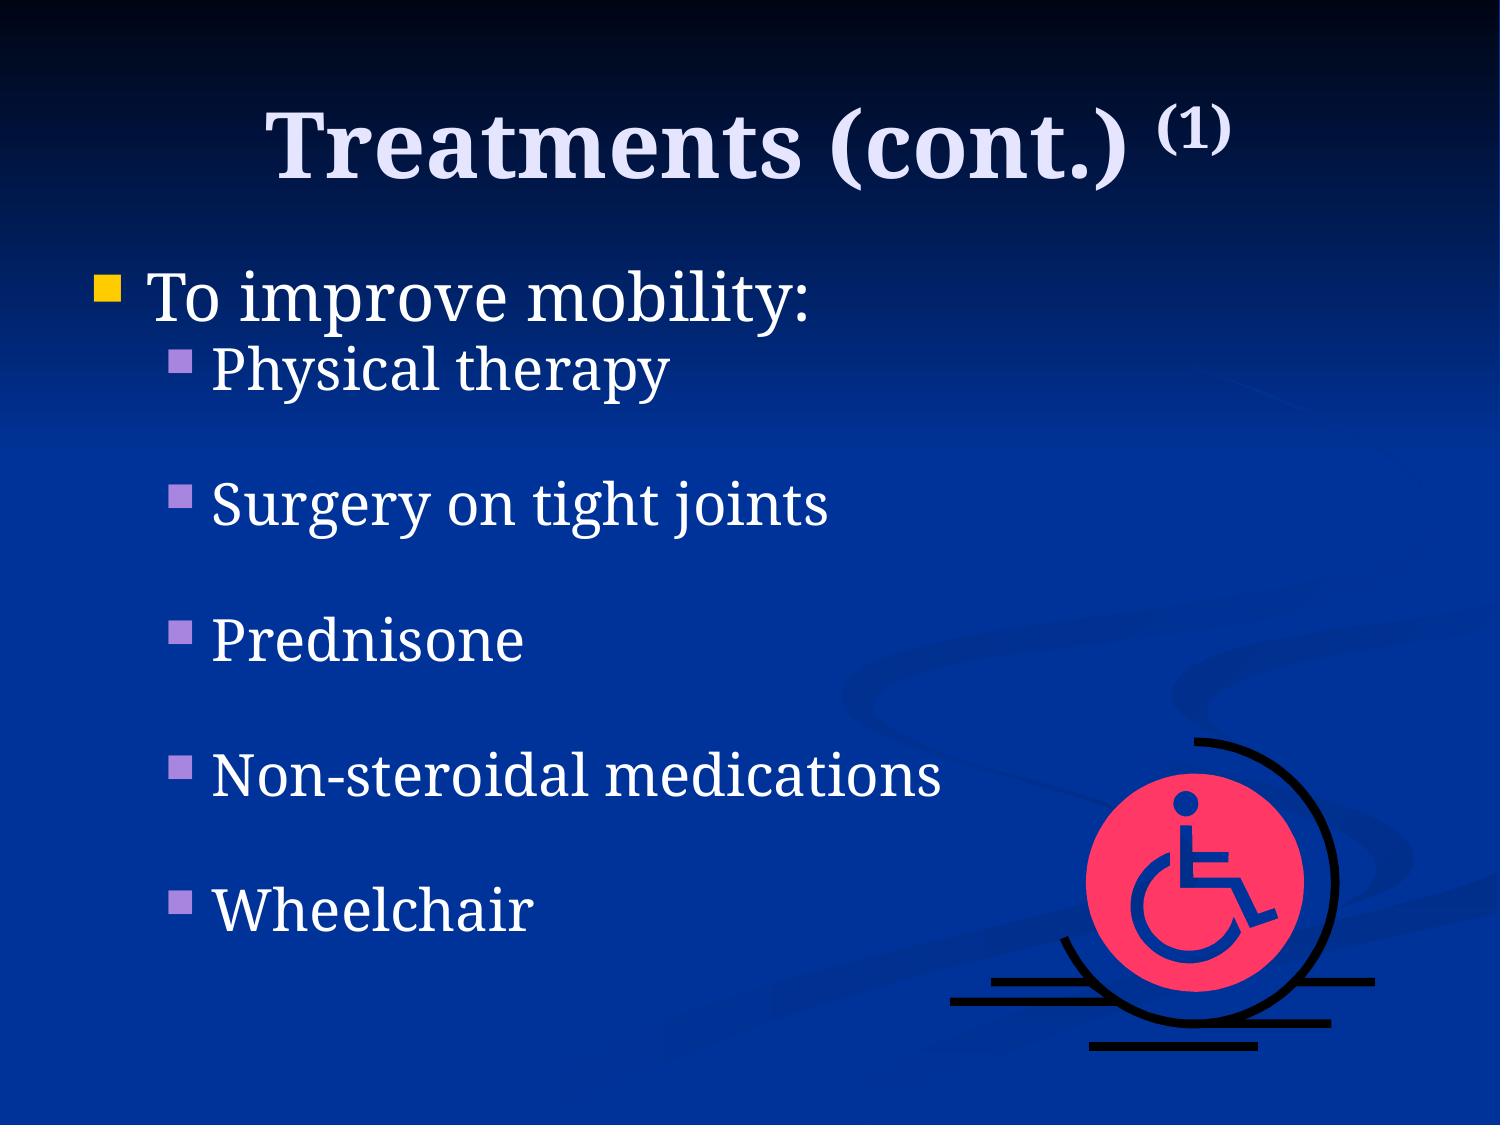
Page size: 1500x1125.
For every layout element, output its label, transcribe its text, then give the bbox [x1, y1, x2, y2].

title Treatments (cont.) (1) [75, 45, 1425, 233]
list To improve mobility: Physical therapy Surgery on tight joints Prednisone Non-steroidal medications Wheelchair [75, 262, 1425, 1001]
picture [949, 737, 1376, 1051]
